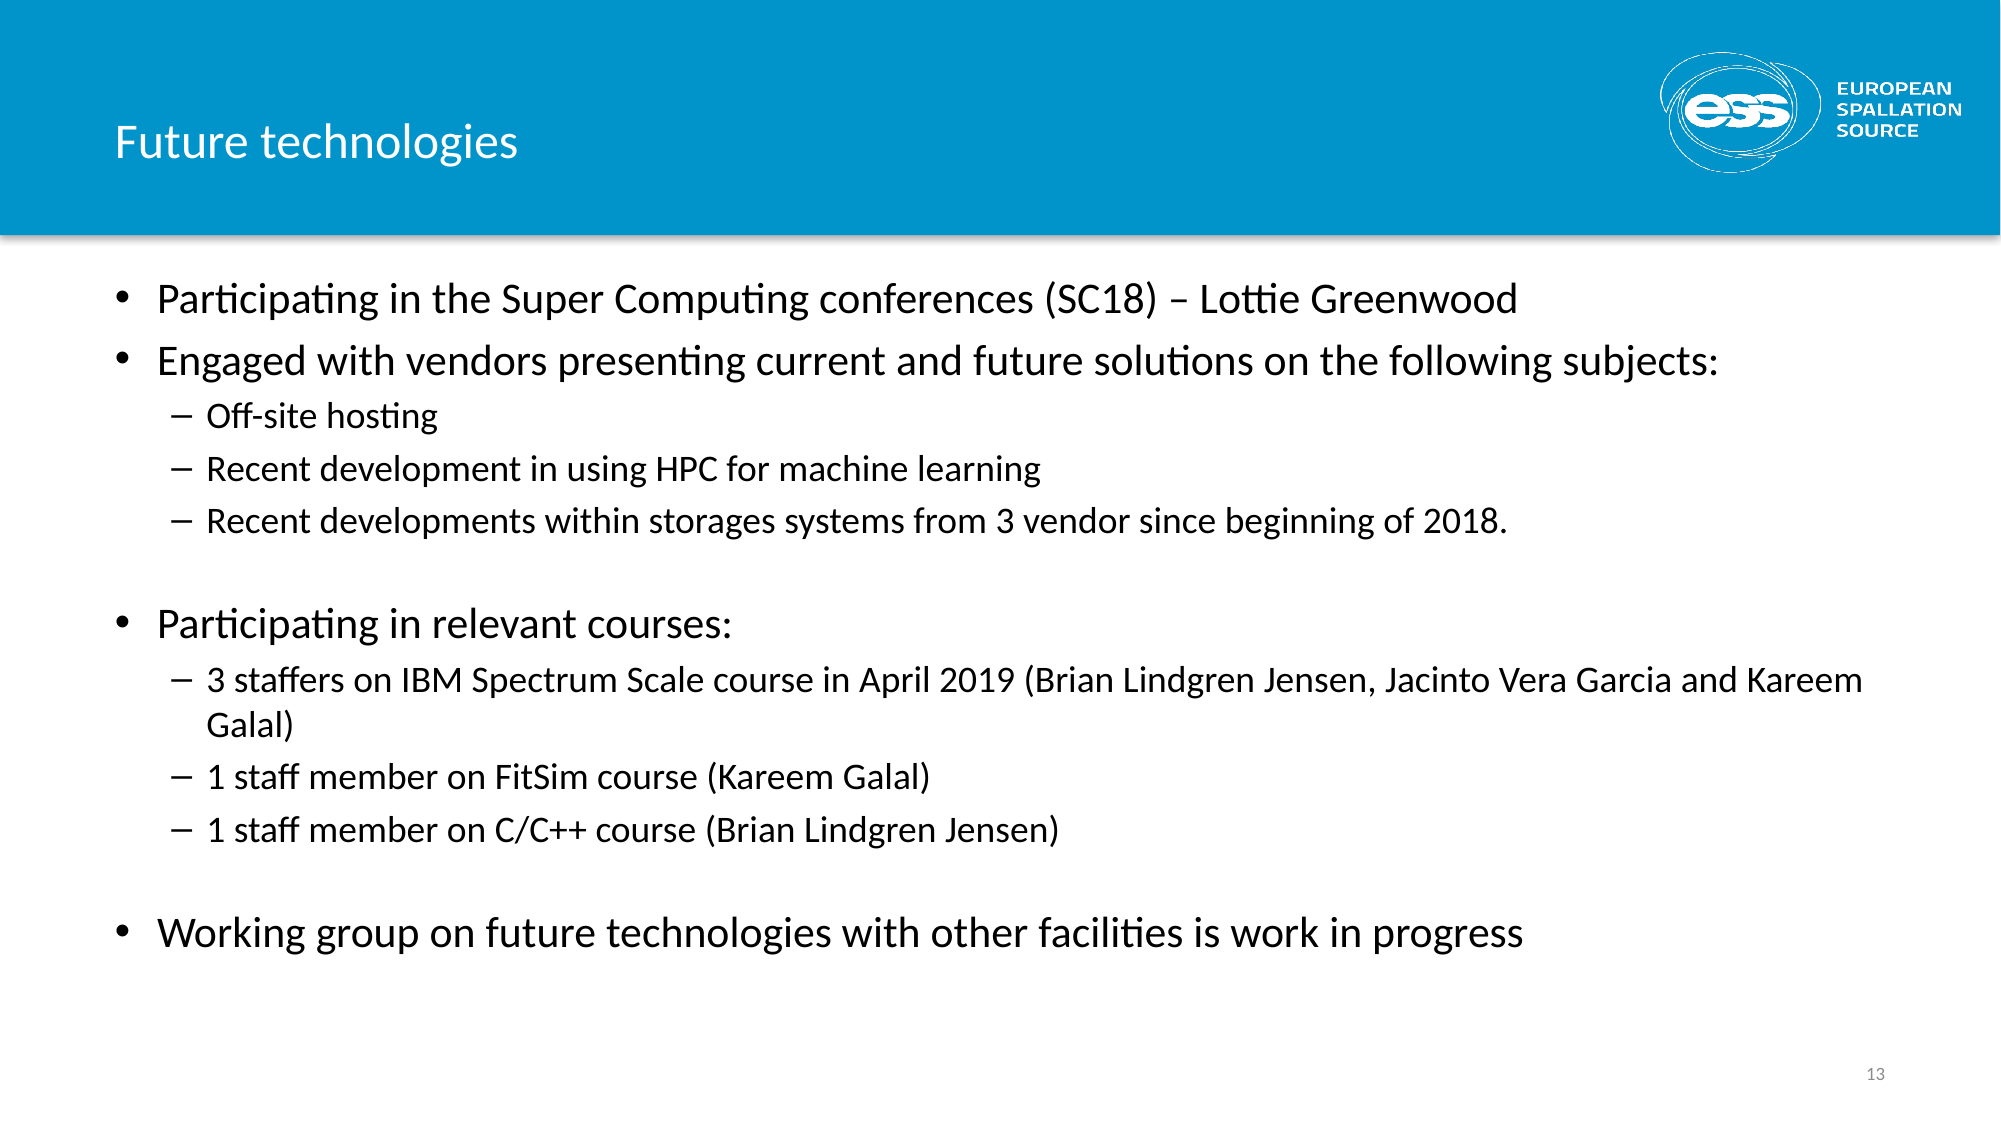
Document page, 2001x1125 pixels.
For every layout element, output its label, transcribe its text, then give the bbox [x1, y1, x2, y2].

picture [1911, 83, 1920, 94]
picture [1890, 104, 1898, 115]
picture [1895, 125, 1905, 136]
title Future technologies [99, 45, 1662, 233]
picture [1901, 104, 1912, 115]
picture [1897, 83, 1904, 94]
picture [1923, 83, 1933, 94]
picture [1867, 83, 1875, 94]
picture [1839, 83, 1847, 94]
slide_number 13 [1433, 1042, 1900, 1103]
picture [1949, 104, 1954, 115]
picture [1884, 83, 1893, 92]
picture [1909, 125, 1918, 136]
picture [1873, 125, 1877, 136]
picture [1838, 125, 1847, 131]
picture [1851, 104, 1858, 115]
picture [1946, 83, 1950, 94]
picture [1938, 83, 1943, 94]
picture [1882, 125, 1892, 136]
picture [1954, 104, 1960, 115]
picture [1881, 84, 1885, 94]
picture [1914, 104, 1925, 115]
picture [1879, 104, 1886, 115]
picture [1866, 125, 1870, 136]
picture [1864, 104, 1875, 115]
list Participating in the Super Computing conferences (SC18) – Lottie Greenwood Engaged with vendors presenting current and future solutions on the following subjects: Off-site hosting Recent development in using HPC for machine learning Recent developments within storages systems from 3 vendor since beginning of 2018. Participating in relevant courses: 3 staffers on IBM Spectrum Scale course in April 2019 (Brian Lindgren Jensen, Jacinto Vera Garcia and Kareem Galal) 1 staff member on FitSim course (Kareem Galal) 1 staff member on C/C++ course (Brian Lindgren Jensen) Working group on future technologies with other facilities is work in progress [99, 262, 1900, 1005]
picture [1685, 94, 1789, 127]
